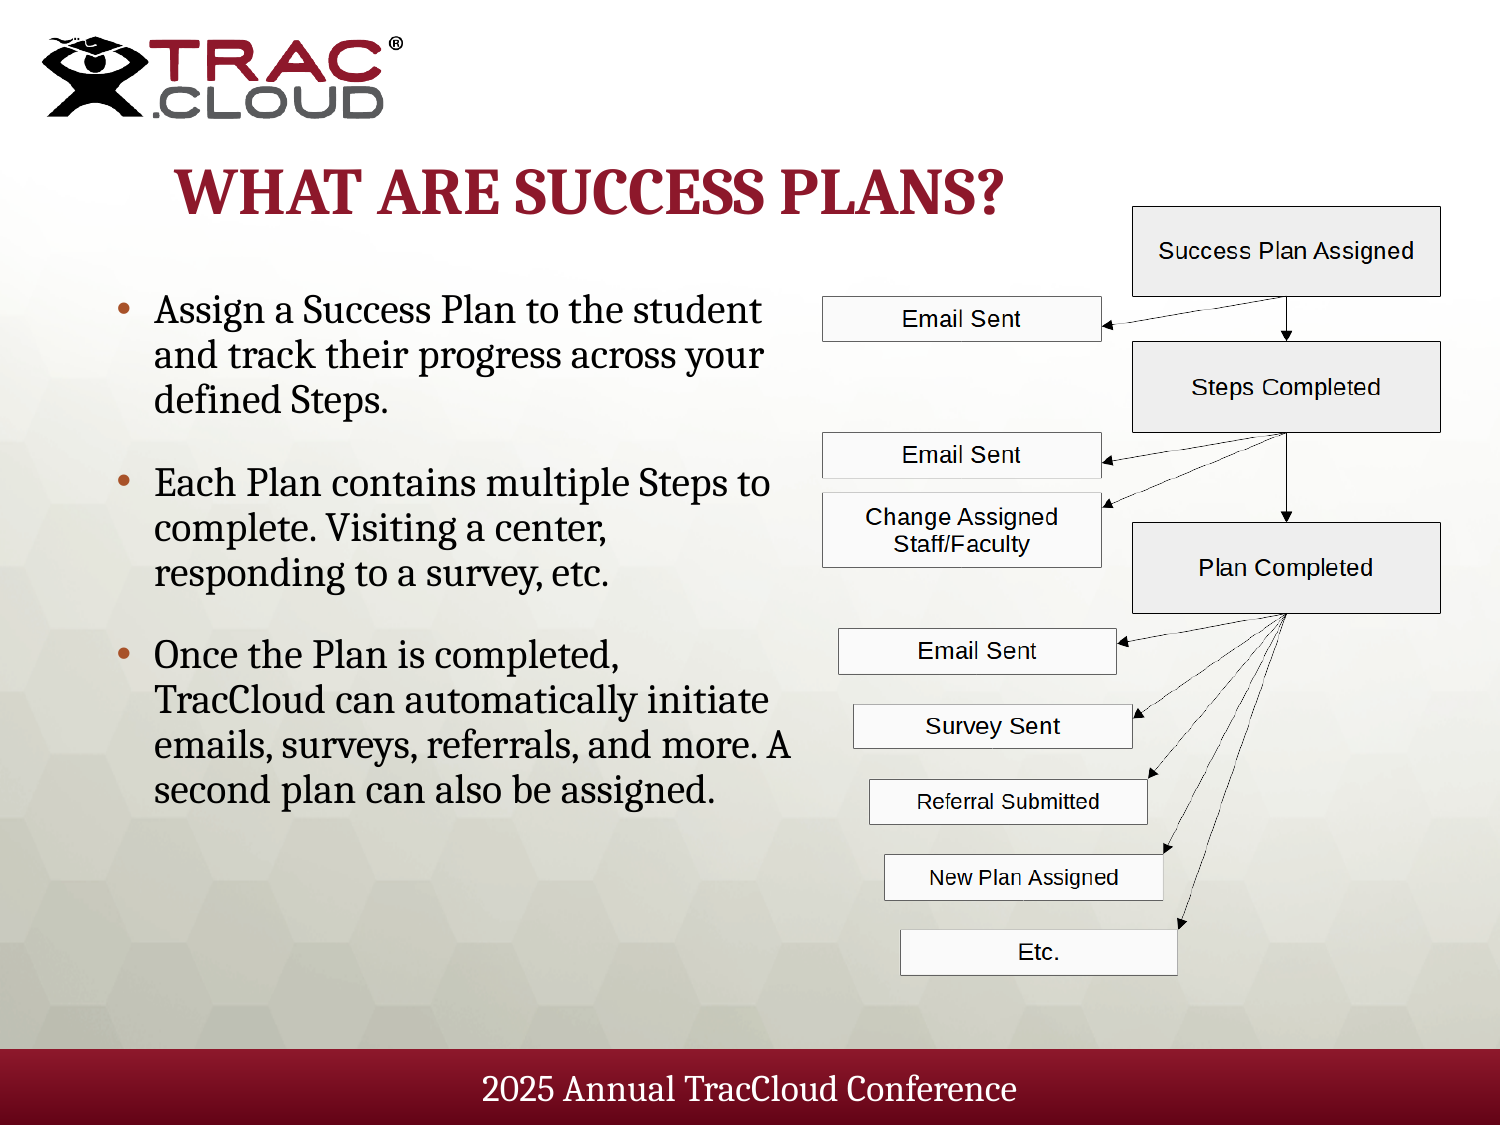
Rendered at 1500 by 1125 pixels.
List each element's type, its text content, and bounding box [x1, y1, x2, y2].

list Assign a Success Plan to the student and track their progress across your defined Steps. Each Plan contains multiple Steps to complete. Visiting a center, responding to a survey, etc. Once the Plan is completed, TracCloud can automatically initiate emails, surveys, referrals, and more. A second plan can also be assigned. [94, 280, 760, 956]
title What are success plans? [159, 139, 1341, 237]
picture [0, 28, 1500, 1125]
